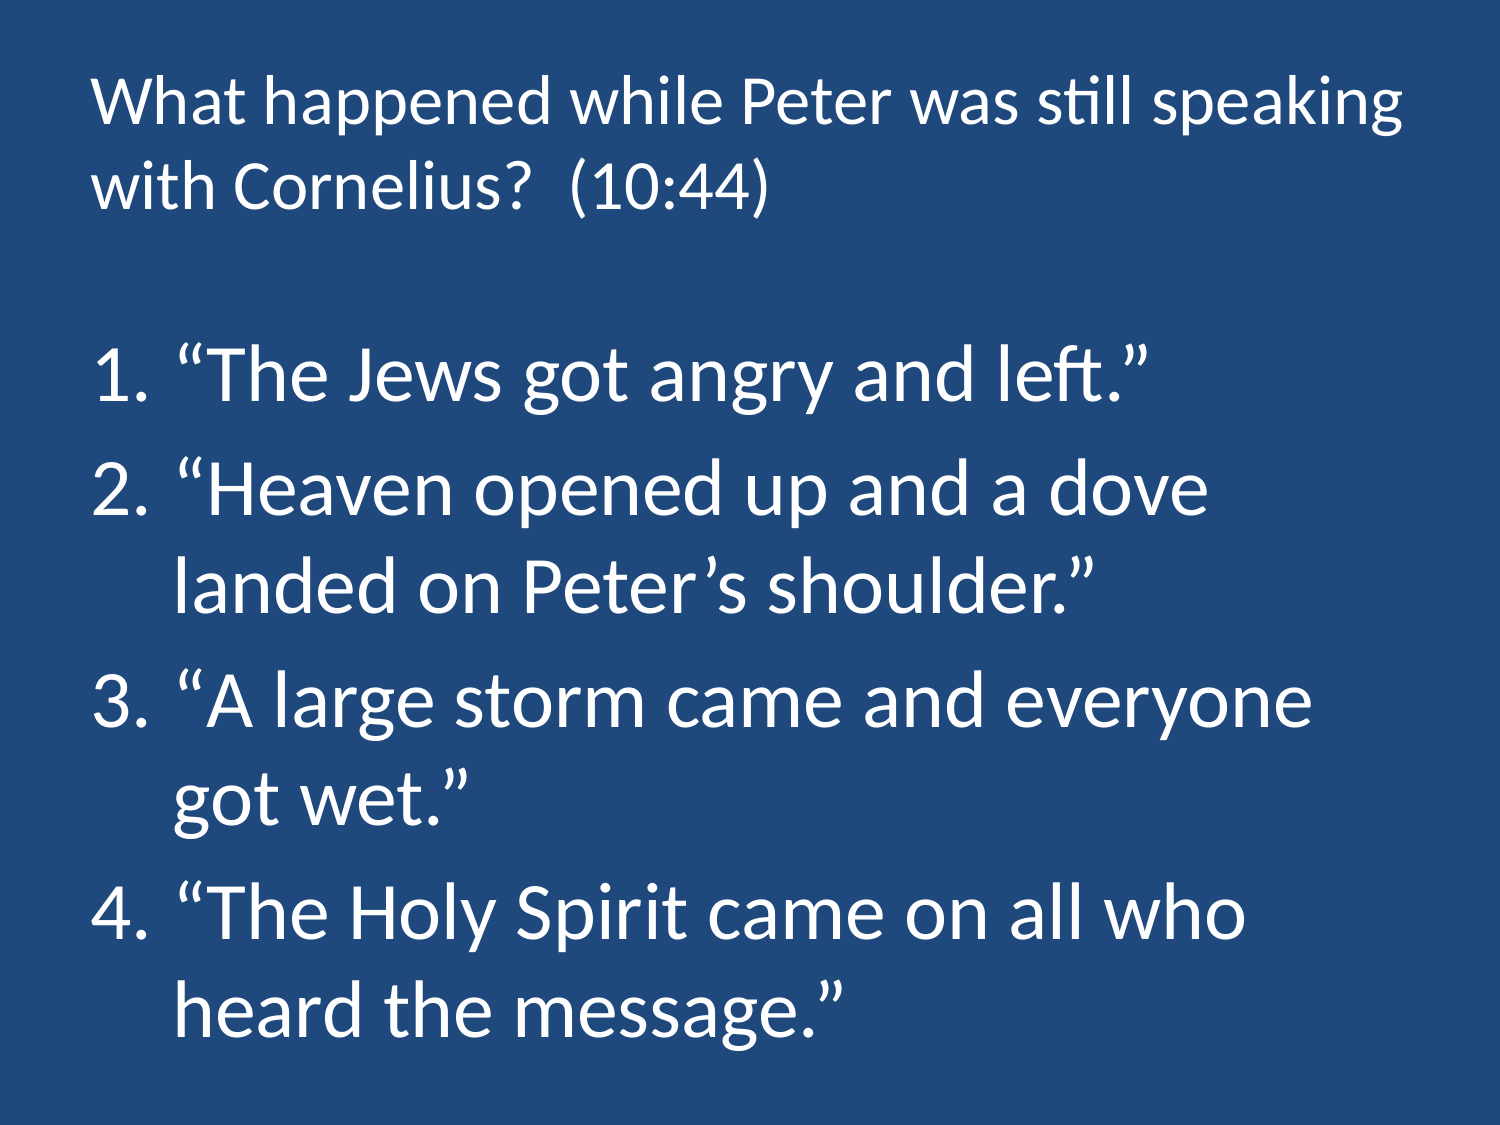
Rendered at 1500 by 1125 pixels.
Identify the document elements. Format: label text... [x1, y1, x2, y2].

title What happened while Peter was still speaking with Cornelius? (10:44) [75, 45, 1425, 233]
list “The Jews got angry and left.” “Heaven opened up and a dove landed on Peter’s shoulder.” “A large storm came and everyone got wet.” “The Holy Spirit came on all who heard the message.” [75, 312, 1425, 1063]
